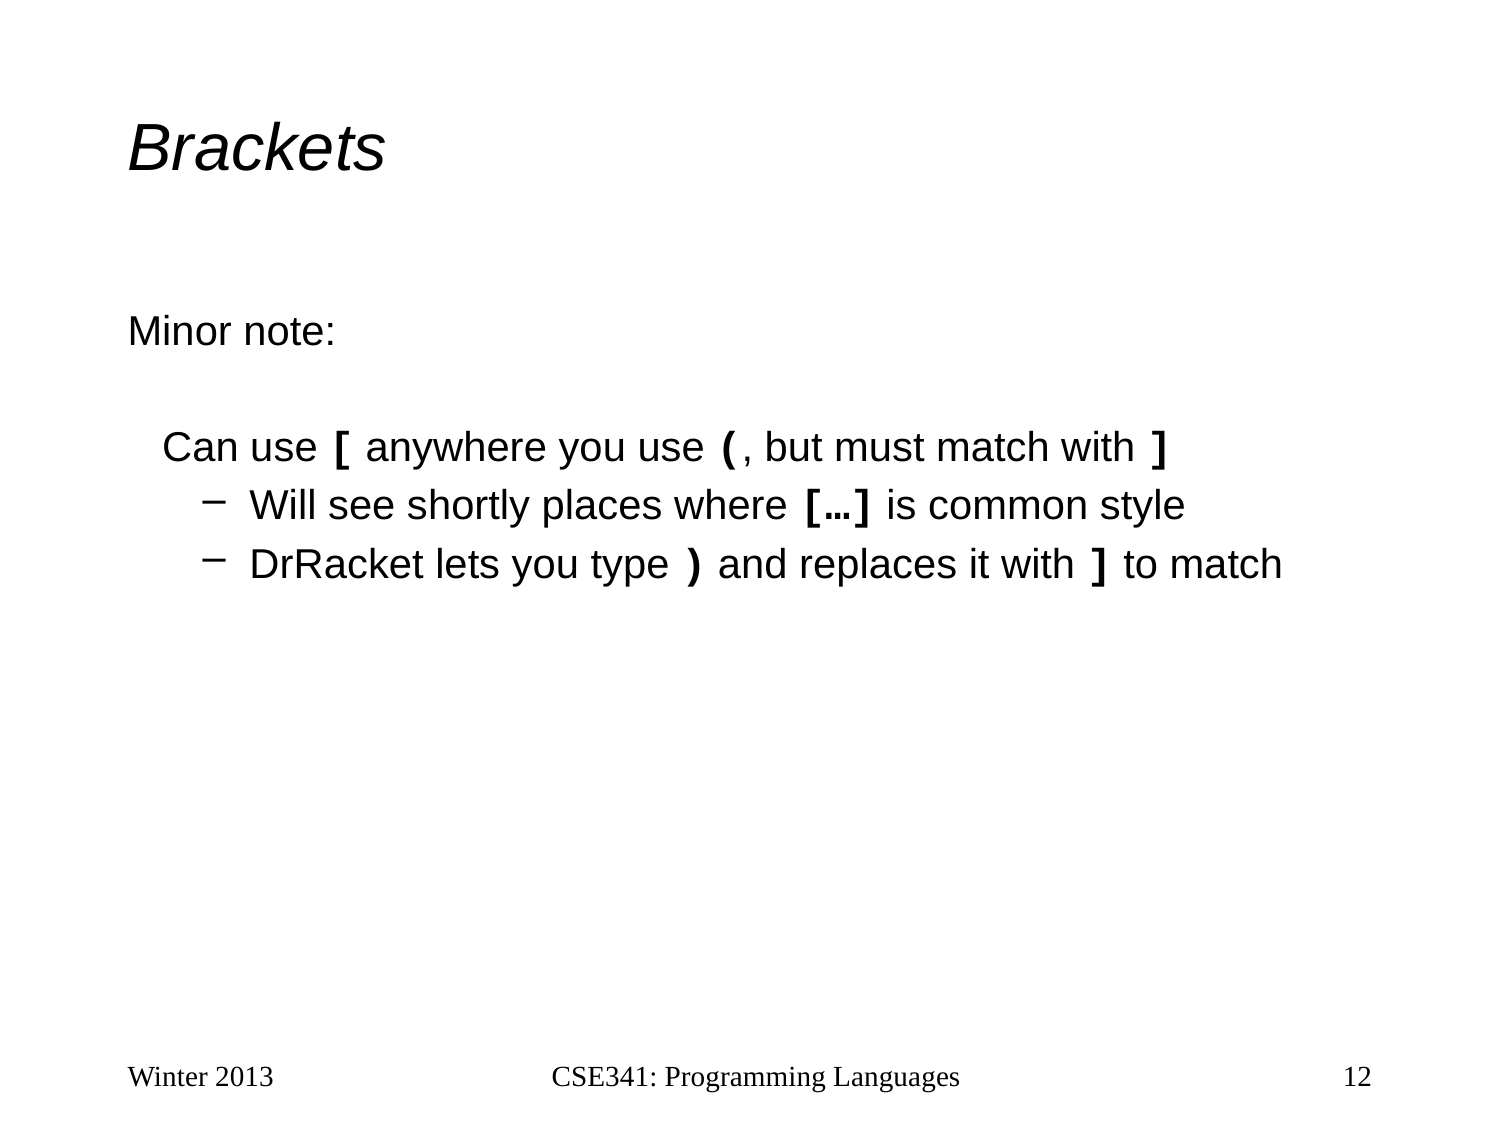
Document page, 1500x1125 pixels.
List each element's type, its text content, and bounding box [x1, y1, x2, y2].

slide_number 12 [1074, 1049, 1388, 1125]
title Brackets [112, 49, 1388, 238]
footer CSE341: Programming Languages [474, 1049, 1038, 1125]
list Minor note: Can use [ anywhere you use (, but must match with ] Will see shortly places where […] is common style DrRacket lets you type ) and replaces it with ] to match [112, 262, 1388, 1001]
slide_number Winter 2013 [112, 1049, 426, 1125]
